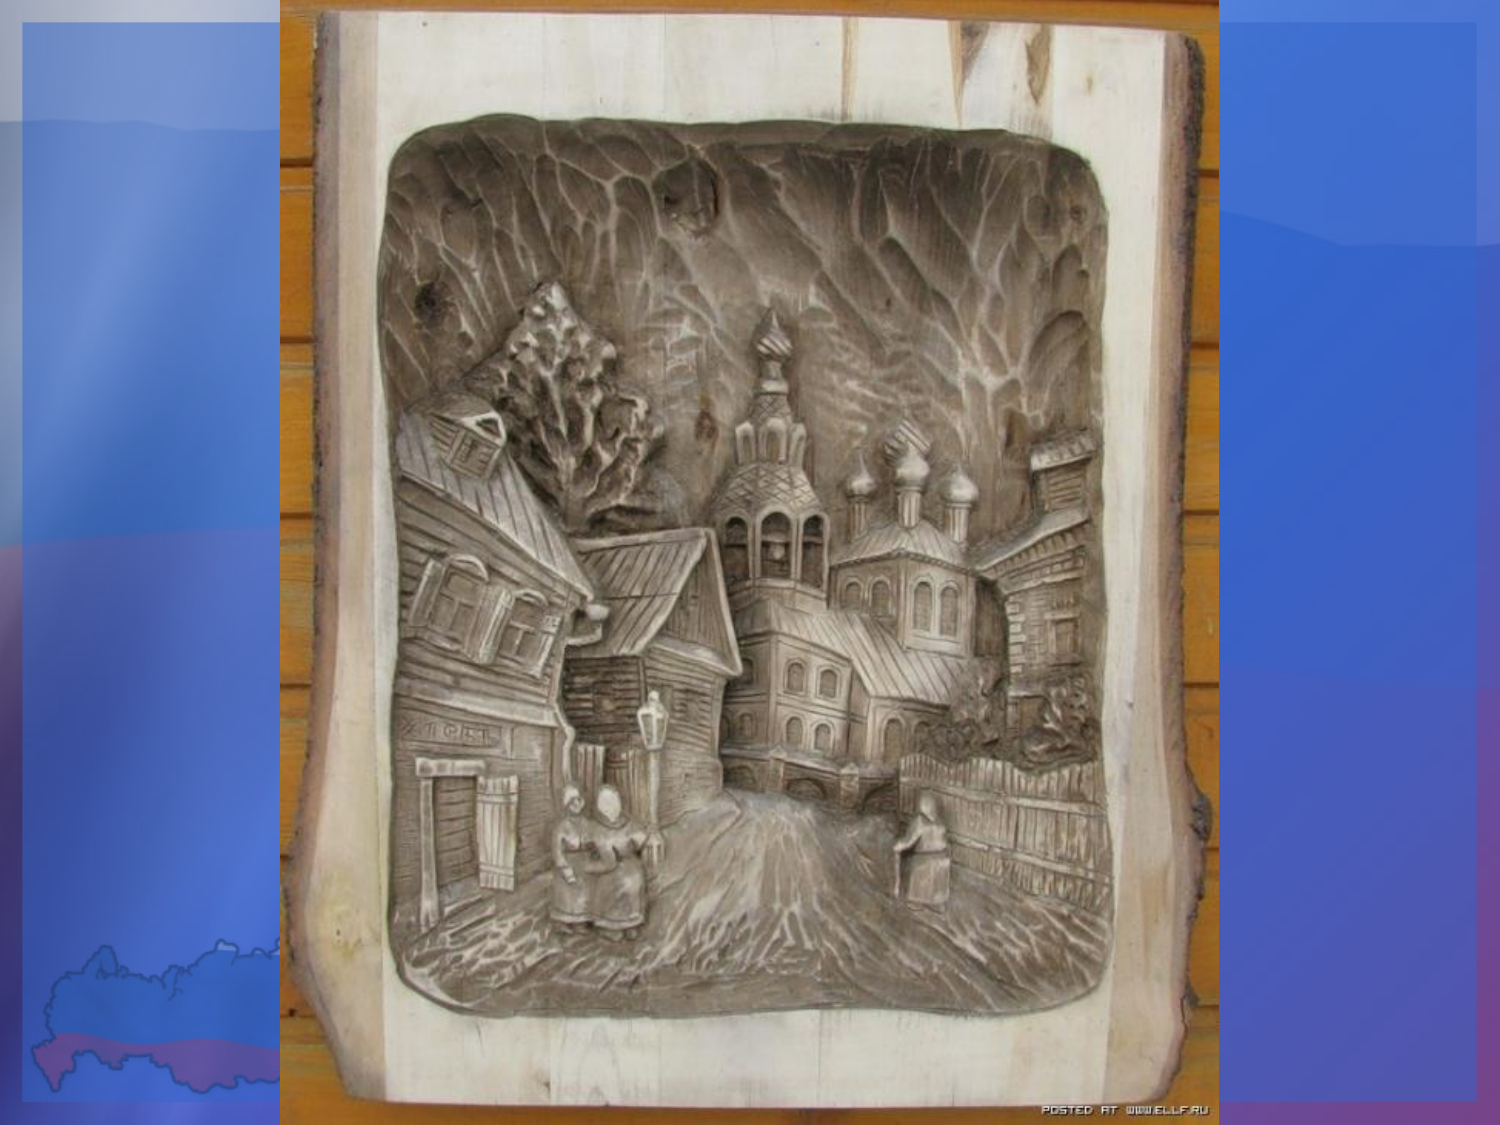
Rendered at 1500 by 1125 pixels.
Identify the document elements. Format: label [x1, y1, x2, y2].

picture [0, 0, 280, 1125]
picture [1219, 0, 1500, 1125]
list [280, 0, 1219, 1125]
